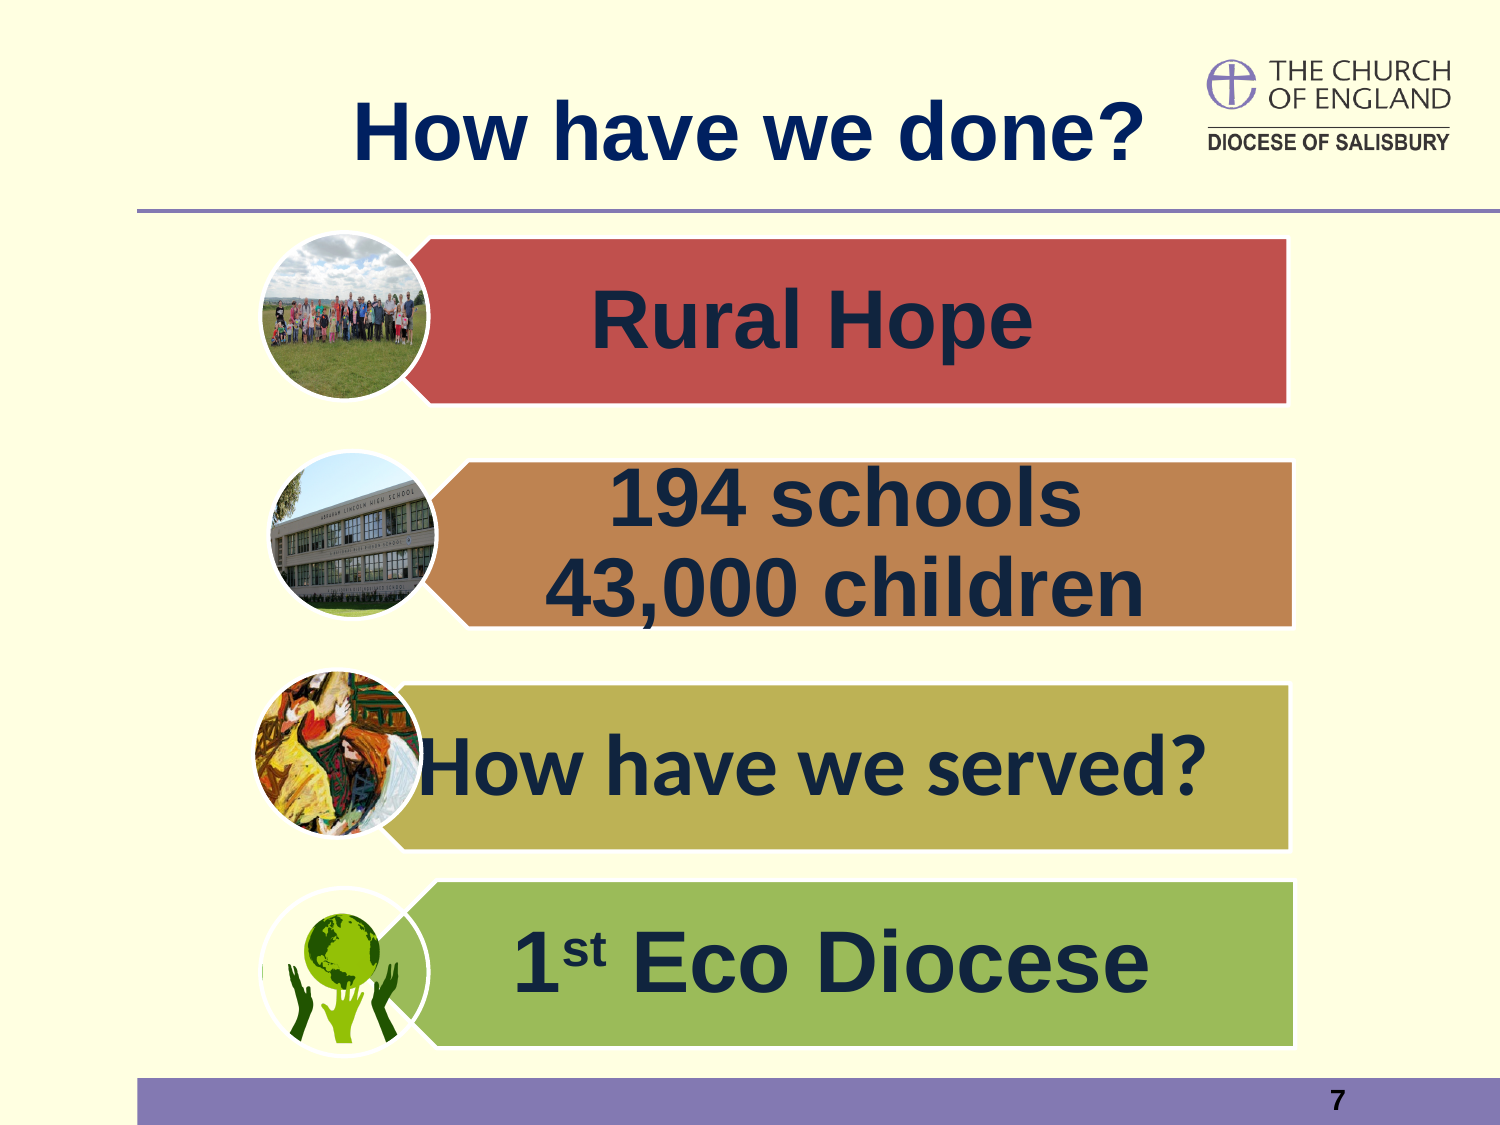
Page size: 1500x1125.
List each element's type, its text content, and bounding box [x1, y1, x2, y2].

title How have we done? [140, 33, 1360, 221]
picture [1360, 39, 1473, 169]
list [64, 231, 1483, 1057]
